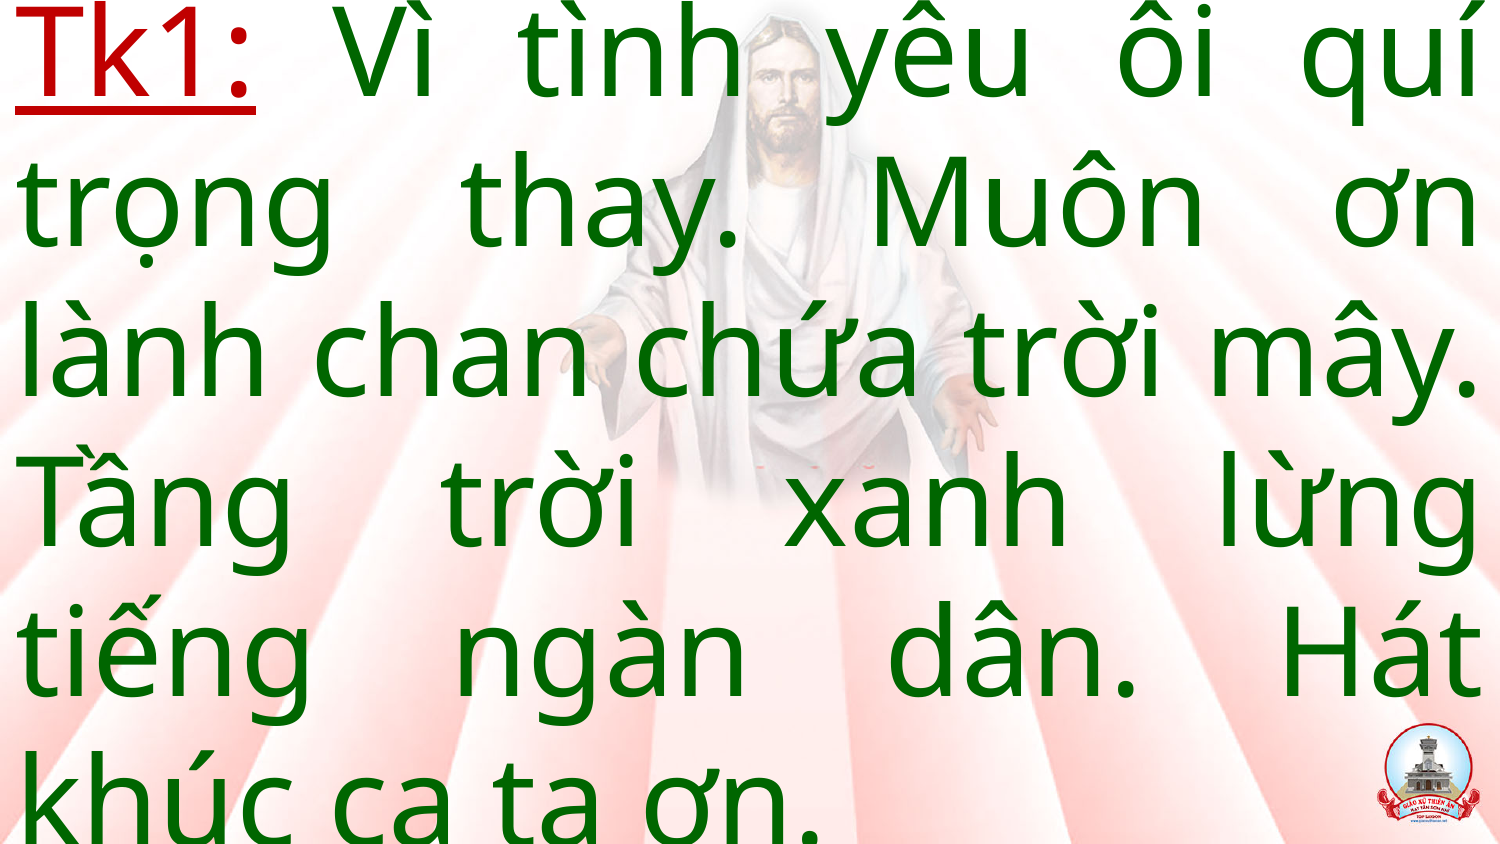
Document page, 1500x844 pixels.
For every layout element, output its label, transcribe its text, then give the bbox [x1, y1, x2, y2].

title Tk1: Vì tình yêu ôi quí trọng thay. Muôn ơn lành chan chứa trời mây. Tầng trời xanh lừng tiếng ngàn dân. Hát khúc ca tạ ơn. [0, 0, 1500, 844]
